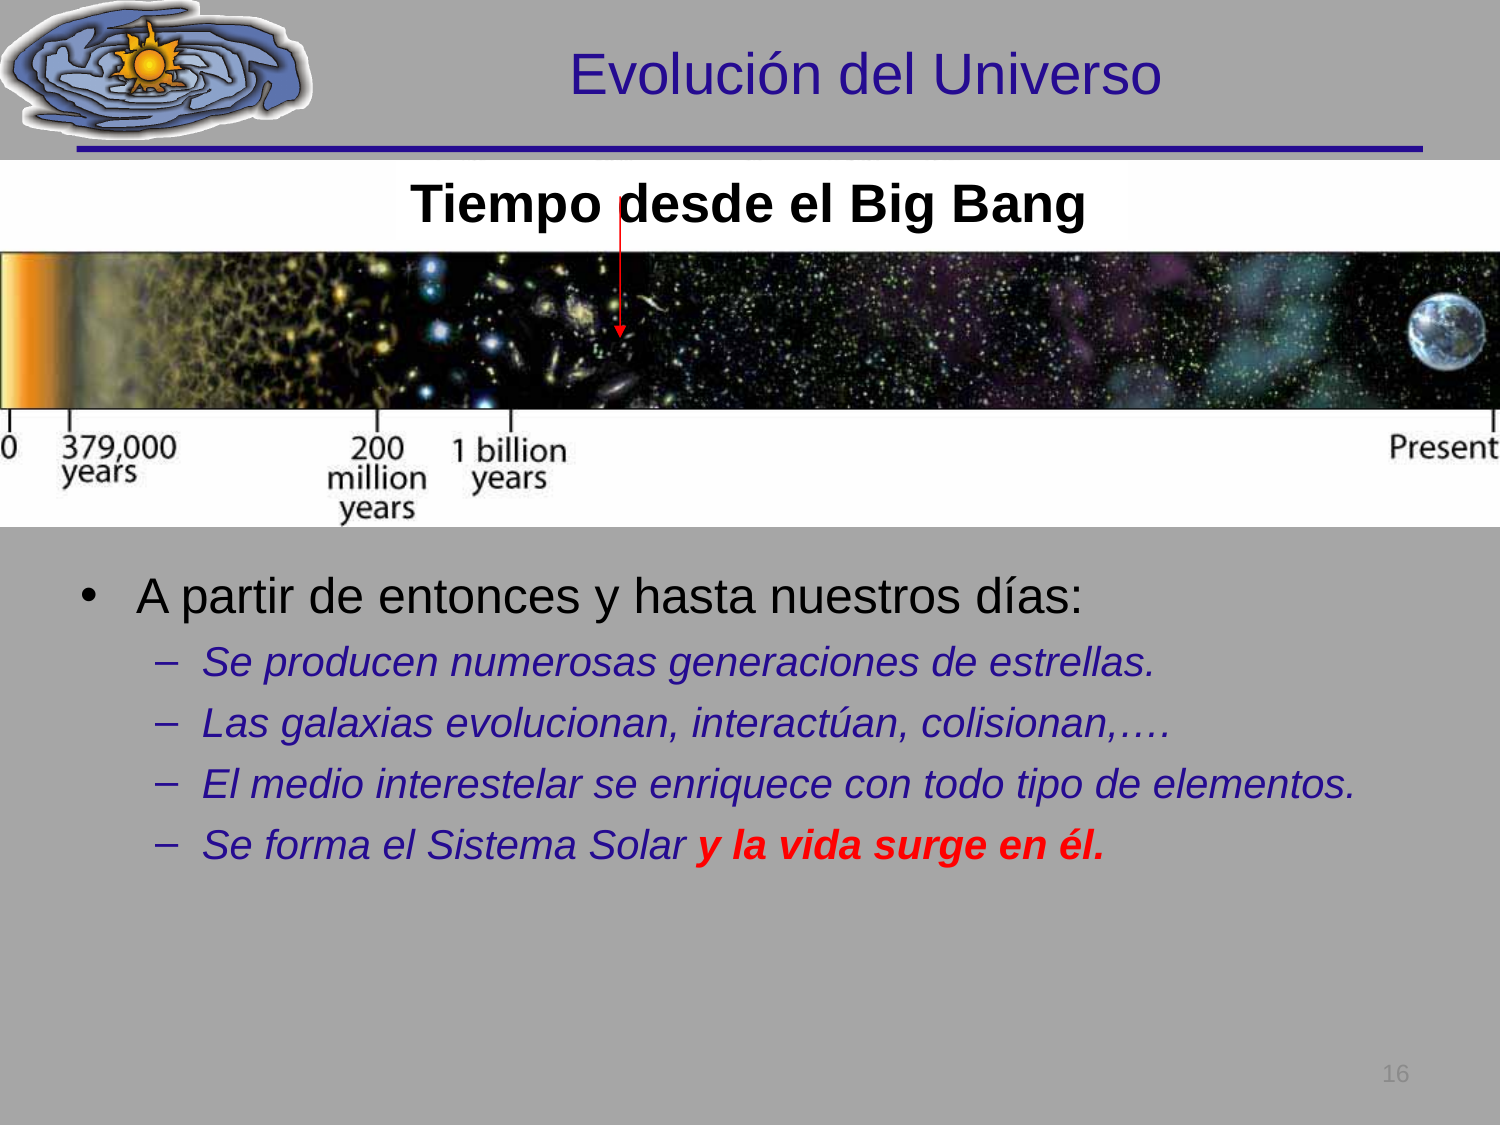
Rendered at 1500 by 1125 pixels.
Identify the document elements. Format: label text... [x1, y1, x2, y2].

picture [0, 0, 313, 140]
slide_number 16 [1328, 1042, 1425, 1103]
title Evolución del Universo [324, 19, 1425, 124]
picture [0, 160, 1500, 528]
list A partir de entonces y hasta nuestros días: Se producen numerosas generaciones de estrellas. Las galaxias evolucionan, interactúan, colisionan,…. El medio interestelar se enriquece con todo tipo de elementos. Se forma el Sistema Solar y la vida surge en él. [64, 562, 1415, 906]
